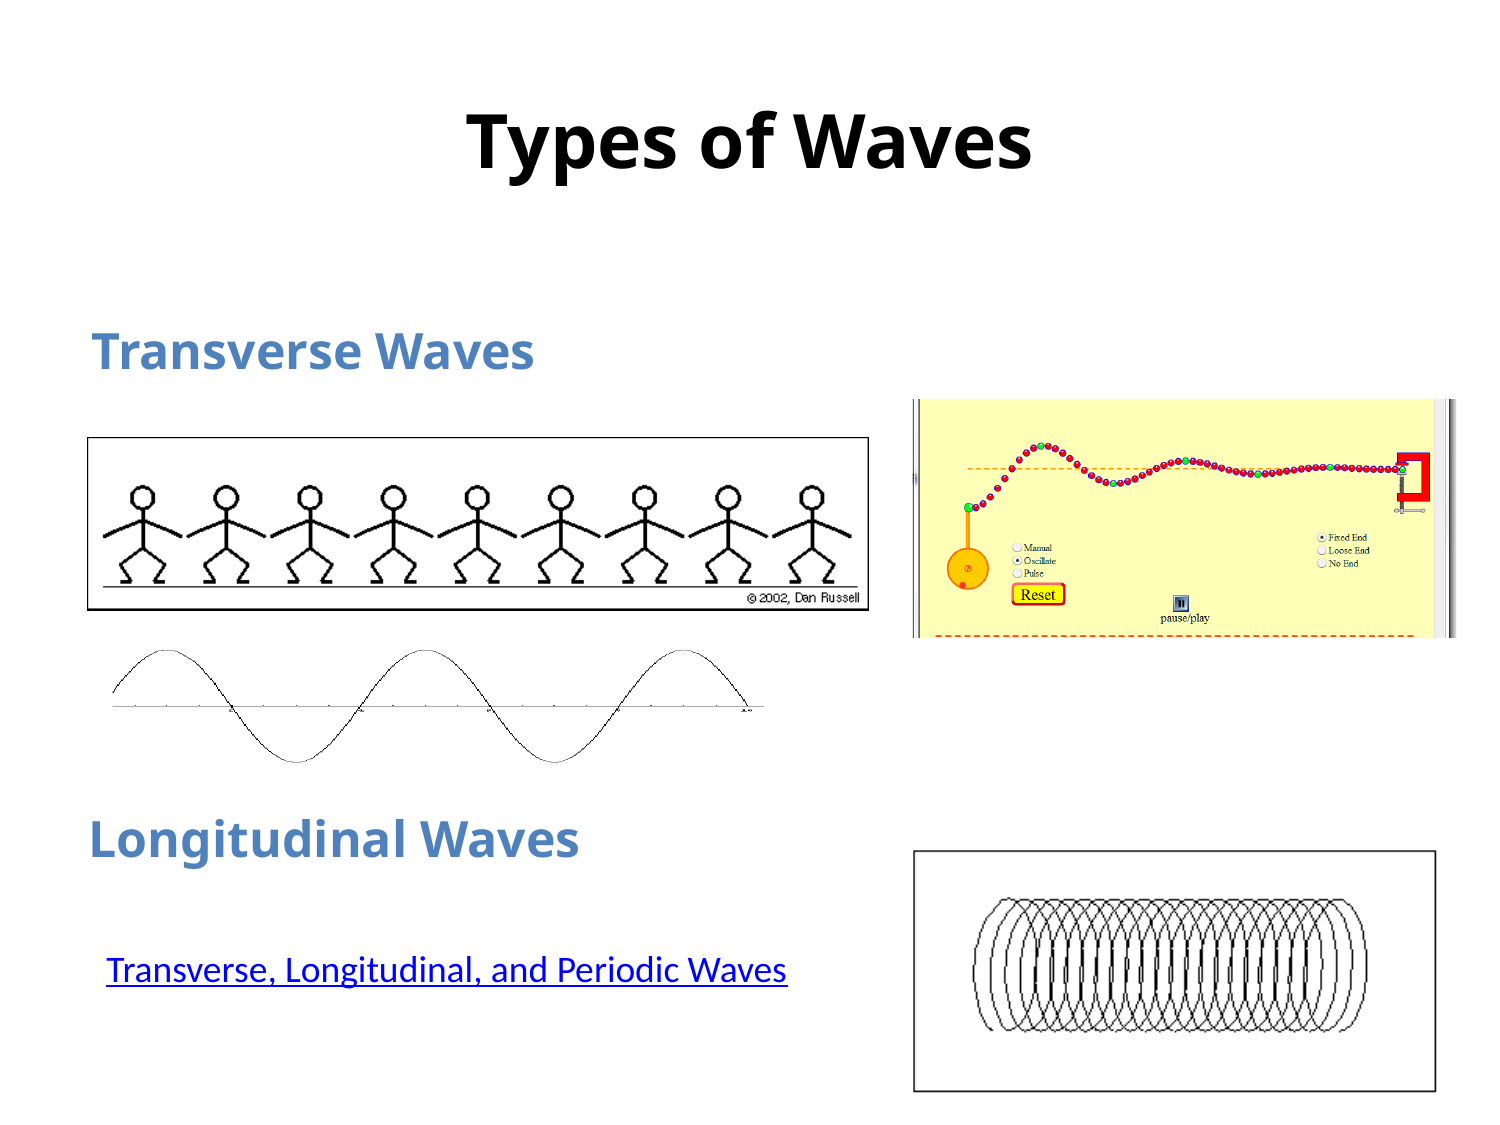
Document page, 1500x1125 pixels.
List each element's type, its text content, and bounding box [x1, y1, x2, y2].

picture [112, 649, 766, 763]
picture [87, 437, 869, 612]
picture [912, 849, 1438, 1094]
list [912, 399, 1457, 638]
title Types of Waves [75, 45, 1425, 233]
text_box Transverse, Longitudinal, and Periodic Waves [91, 937, 803, 998]
text_box Transverse Waves [76, 312, 551, 388]
text_box Longitudinal Waves [73, 799, 596, 875]
